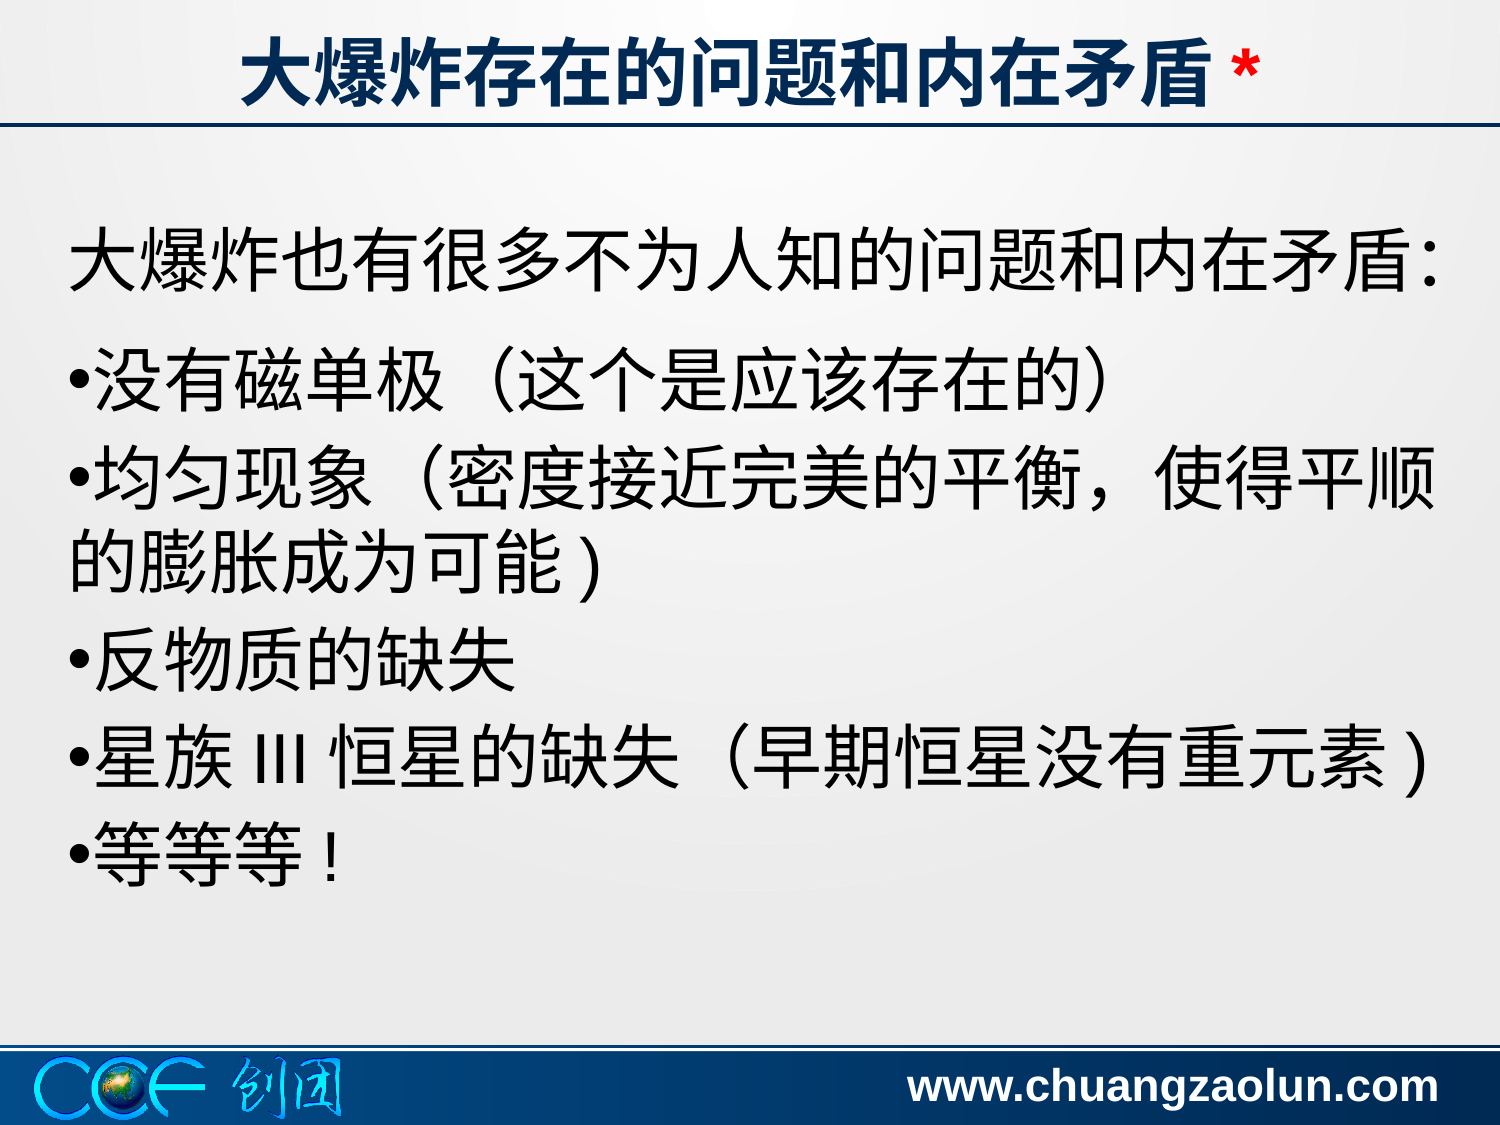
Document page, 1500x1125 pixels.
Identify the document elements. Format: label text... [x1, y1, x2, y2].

title 大爆炸存在的问题和内在矛盾* [0, 17, 1500, 124]
list 大爆炸也有很多不为人知的问题和内在矛盾： 没有磁单极（这个是应该存在的） 均匀现象（密度接近完美的平衡，使得平顺的膨胀成为可能) 反物质的缺失 星族III恒星的缺失（早期恒星没有重元素) 等等等! [53, 208, 1459, 787]
picture [29, 1051, 344, 1125]
